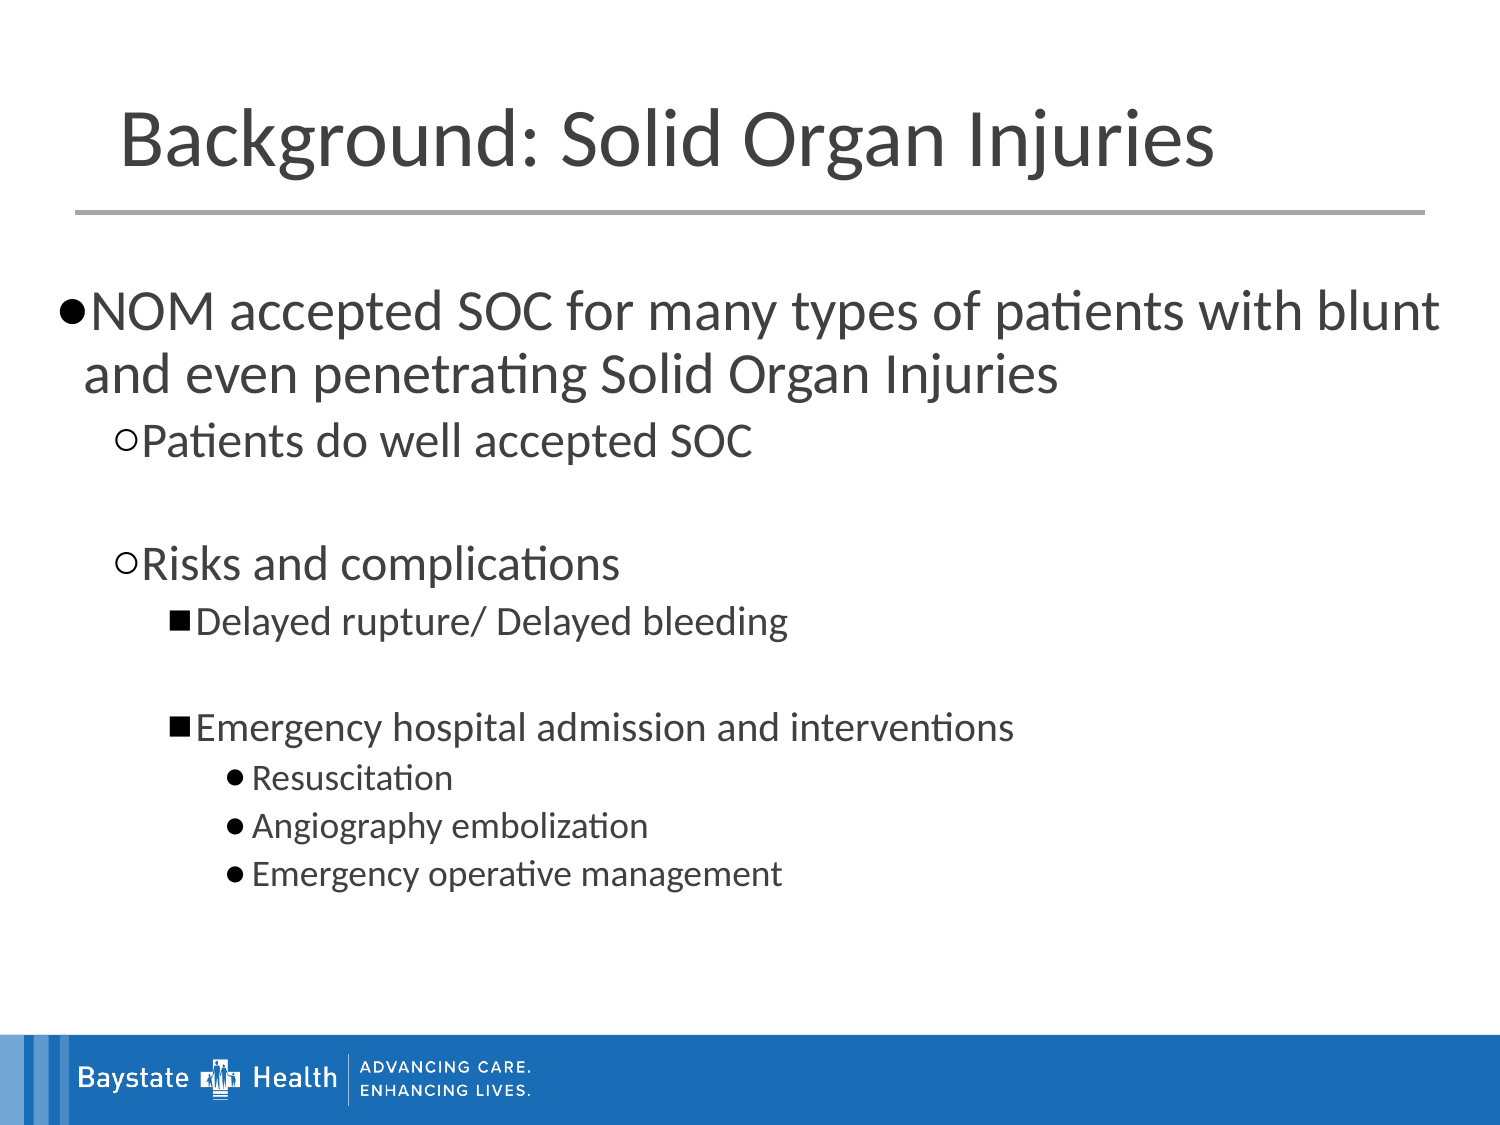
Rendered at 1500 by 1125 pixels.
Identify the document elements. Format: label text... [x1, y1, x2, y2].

title Background: Solid Organ Injuries [108, 58, 1402, 222]
picture [79, 1054, 530, 1106]
list NOM accepted SOC for many types of patients with blunt and even penetrating Solid Organ Injuries Patients do well accepted SOC Risks and complications Delayed rupture/ Delayed bleeding Emergency hospital admission and interventions Resuscitation Angiography embolization Emergency operative management [43, 275, 1457, 963]
